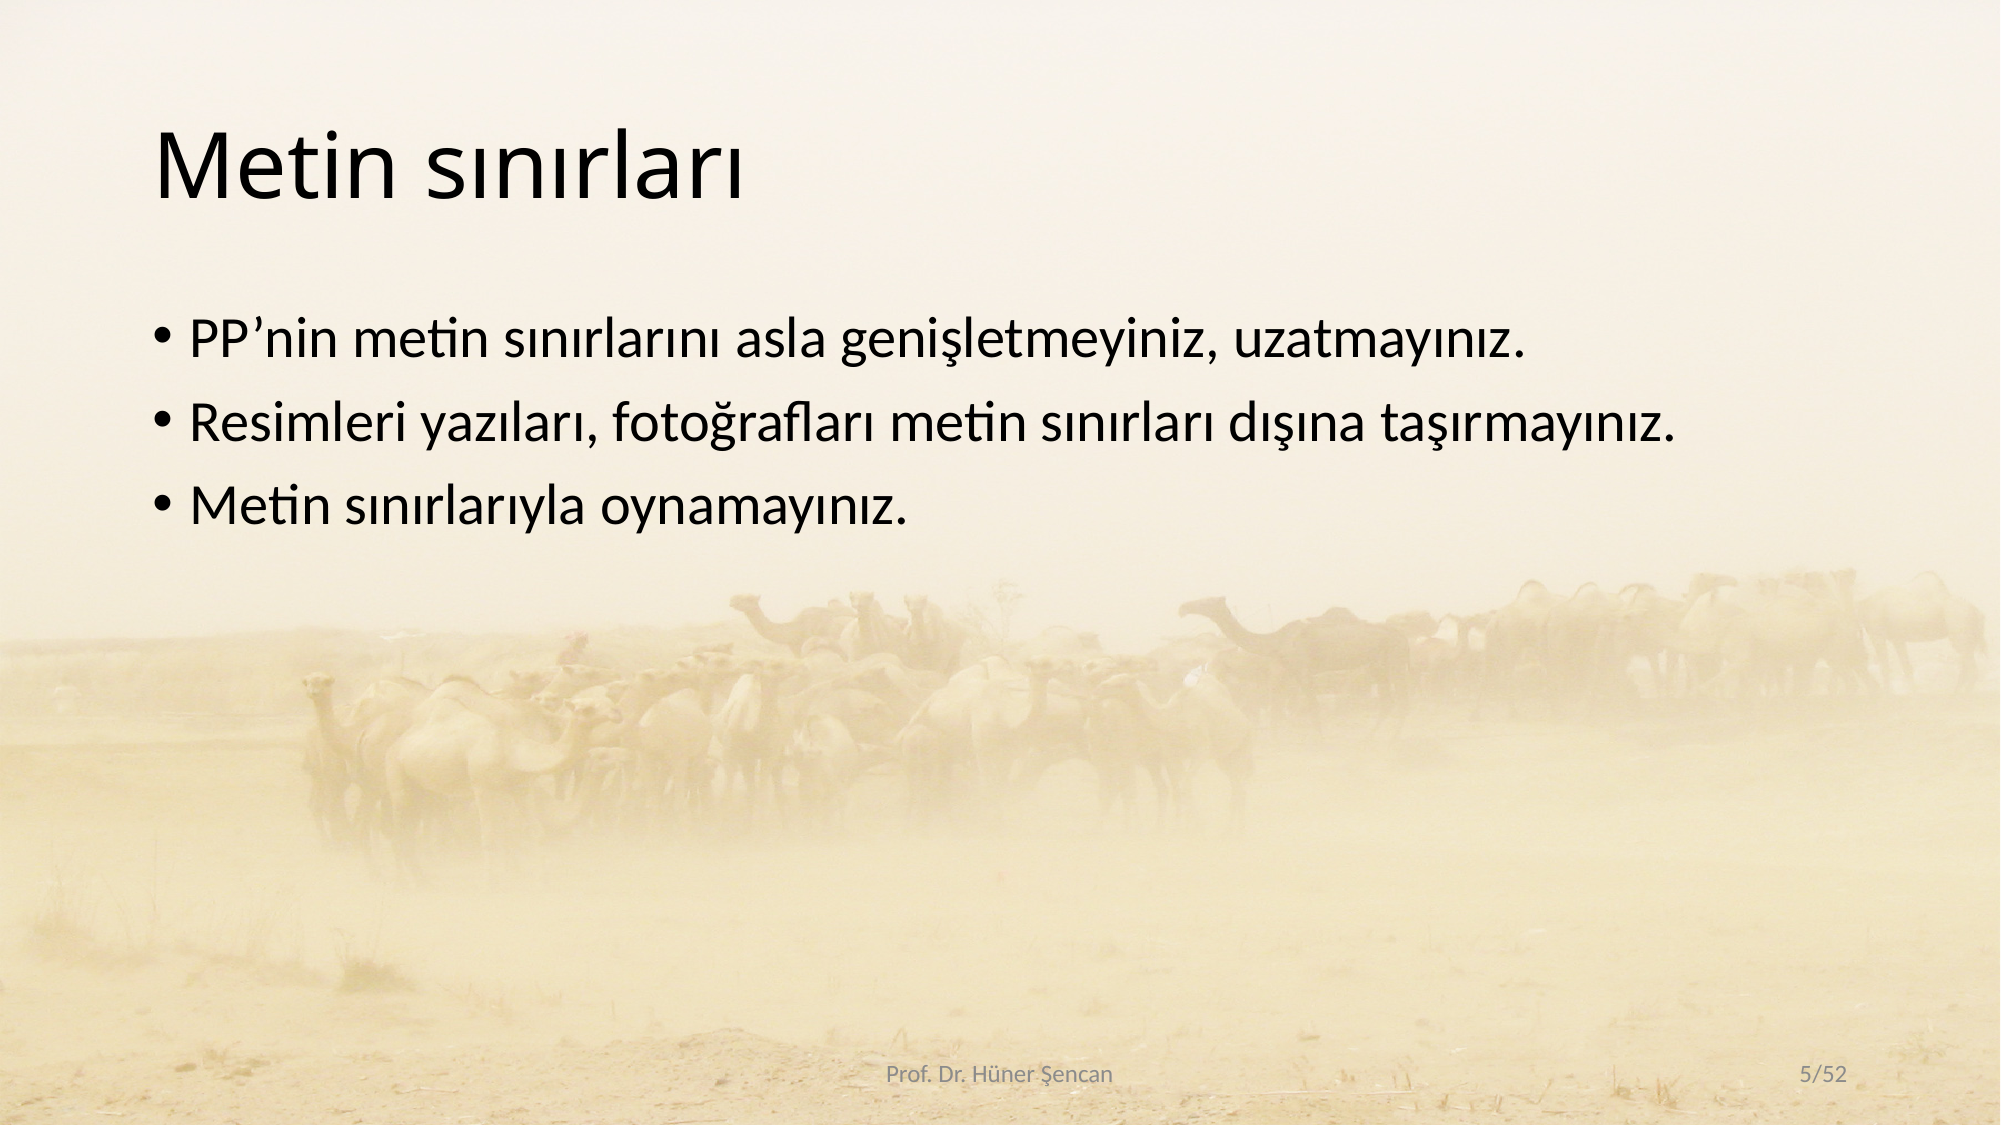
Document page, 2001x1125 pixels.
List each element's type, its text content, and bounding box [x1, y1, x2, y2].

picture [0, 0, 2001, 1125]
list PP’nin metin sınırlarını asla genişletmeyiniz, uzatmayınız. Resimleri yazıları, fotoğrafları metin sınırları dışına taşırmayınız. Metin sınırlarıyla oynamayınız. [137, 299, 1863, 1014]
title Metin sınırları [137, 59, 1863, 278]
slide_number 5 [1412, 1042, 1863, 1103]
footer Prof. Dr. Hüner Şencan [662, 1042, 1338, 1103]
